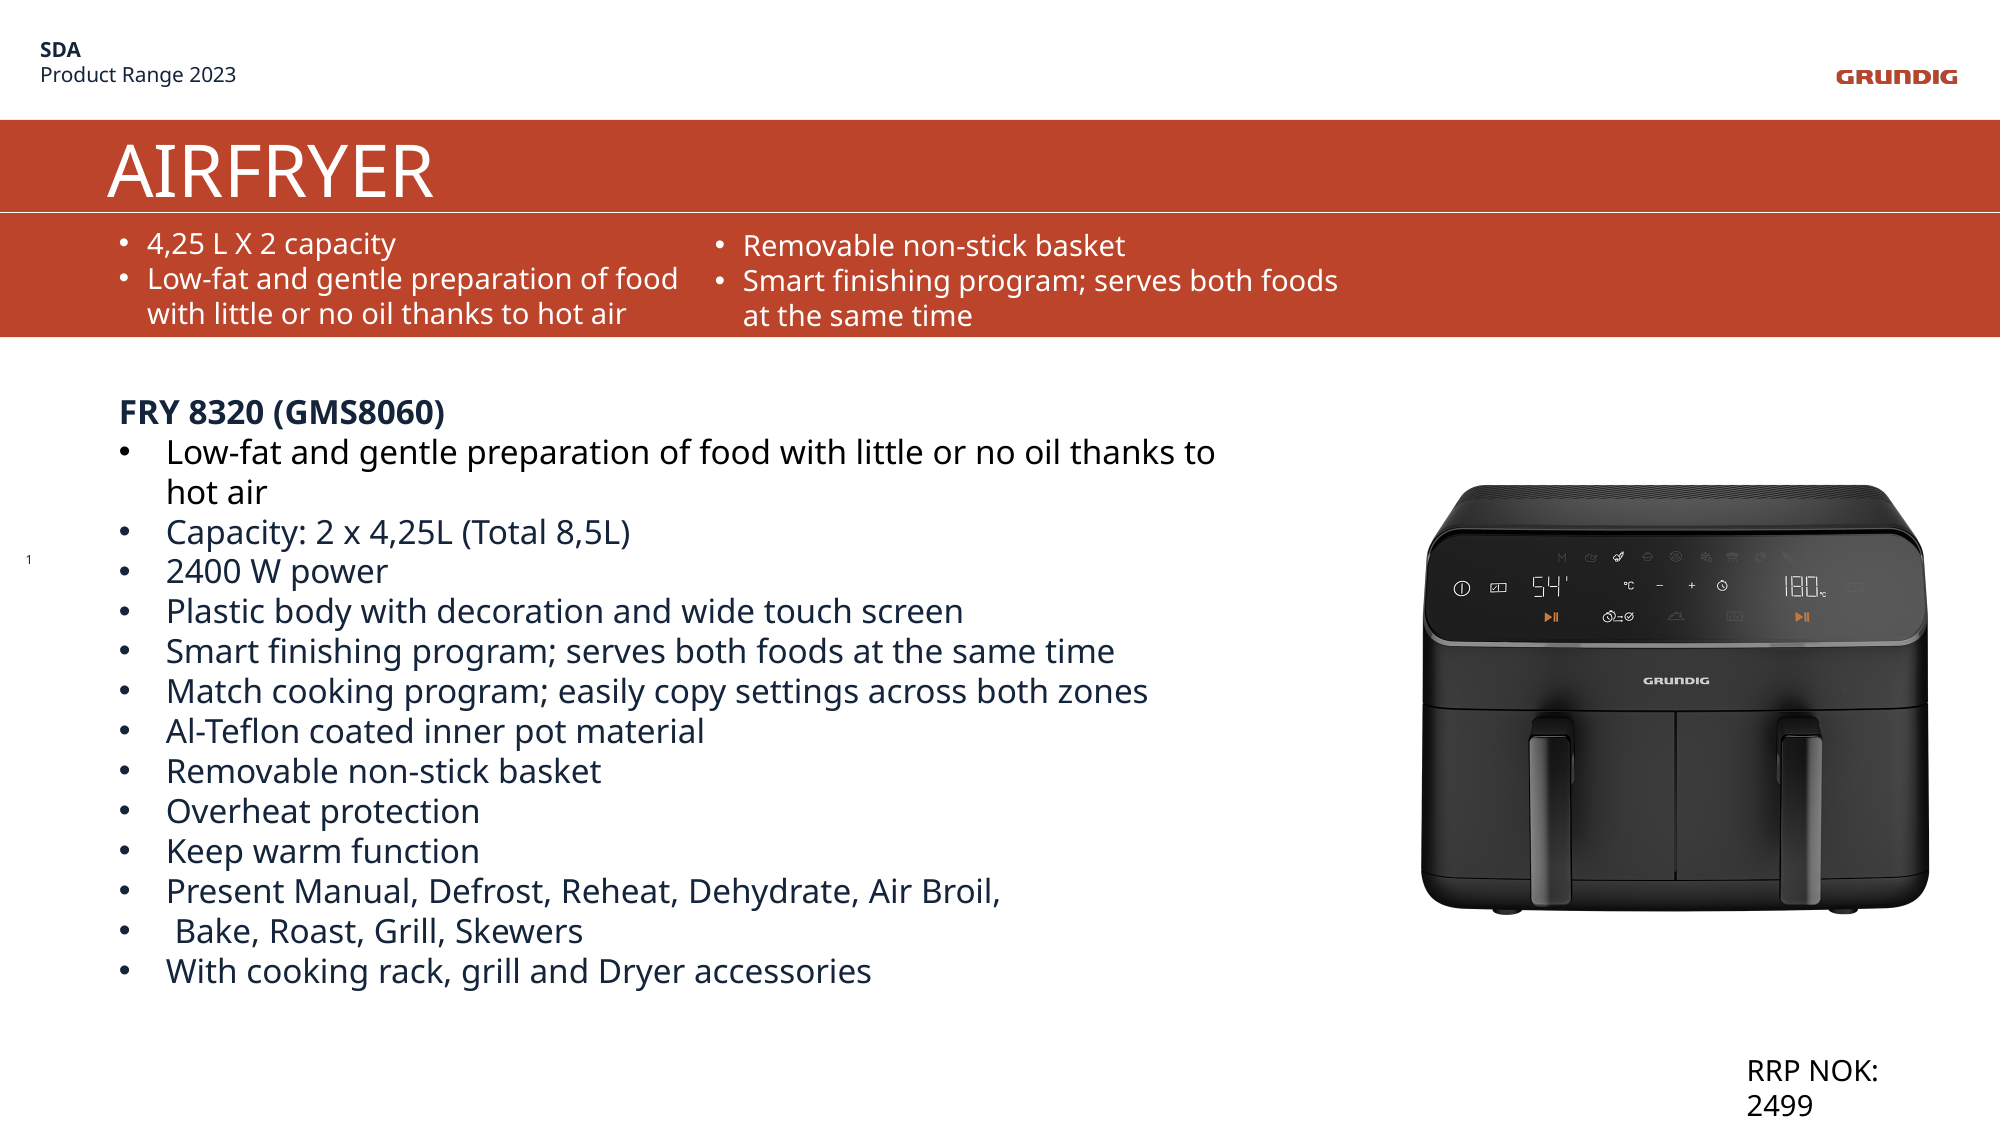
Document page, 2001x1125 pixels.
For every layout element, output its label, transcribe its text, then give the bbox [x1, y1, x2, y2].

text_box Removable non-stick basket Smart finishing program; serves both foods at the same time [699, 219, 1373, 340]
text_box FRY 8320 (GMS8060) Low-fat and gentle preparation of food with little or no oil thanks to hot air Capacity: 2 x 4,25L (Total 8,5L) 2400 W power Plastic body with decoration and wide touch screen Smart finishing program; serves both foods at the same time Match cooking program; easily copy settings across both zones Al-Teflon coated inner pot material Removable non-stick basket Overheat protection Keep warm function Present Manual, Defrost, Reheat, Dehydrate, Air Broil, Bake, Roast, Grill, Skewers With cooking rack, grill and Dryer accessories [104, 383, 1260, 998]
text_box 4,25 L X 2 capacity Low-fat and gentle preparation of food with little or no oil thanks to hot air [104, 217, 700, 338]
picture [1232, 402, 2000, 1023]
slide_number 1 [16, 543, 49, 577]
list SDA Product Range 2023 [40, 36, 509, 113]
text_box [1106, 213, 2000, 338]
text_box RRP NOK: 2499 [1731, 1044, 1967, 1125]
text_box [0, 119, 2000, 212]
title AIRFRYER [104, 121, 1106, 219]
text_box [0, 213, 104, 338]
